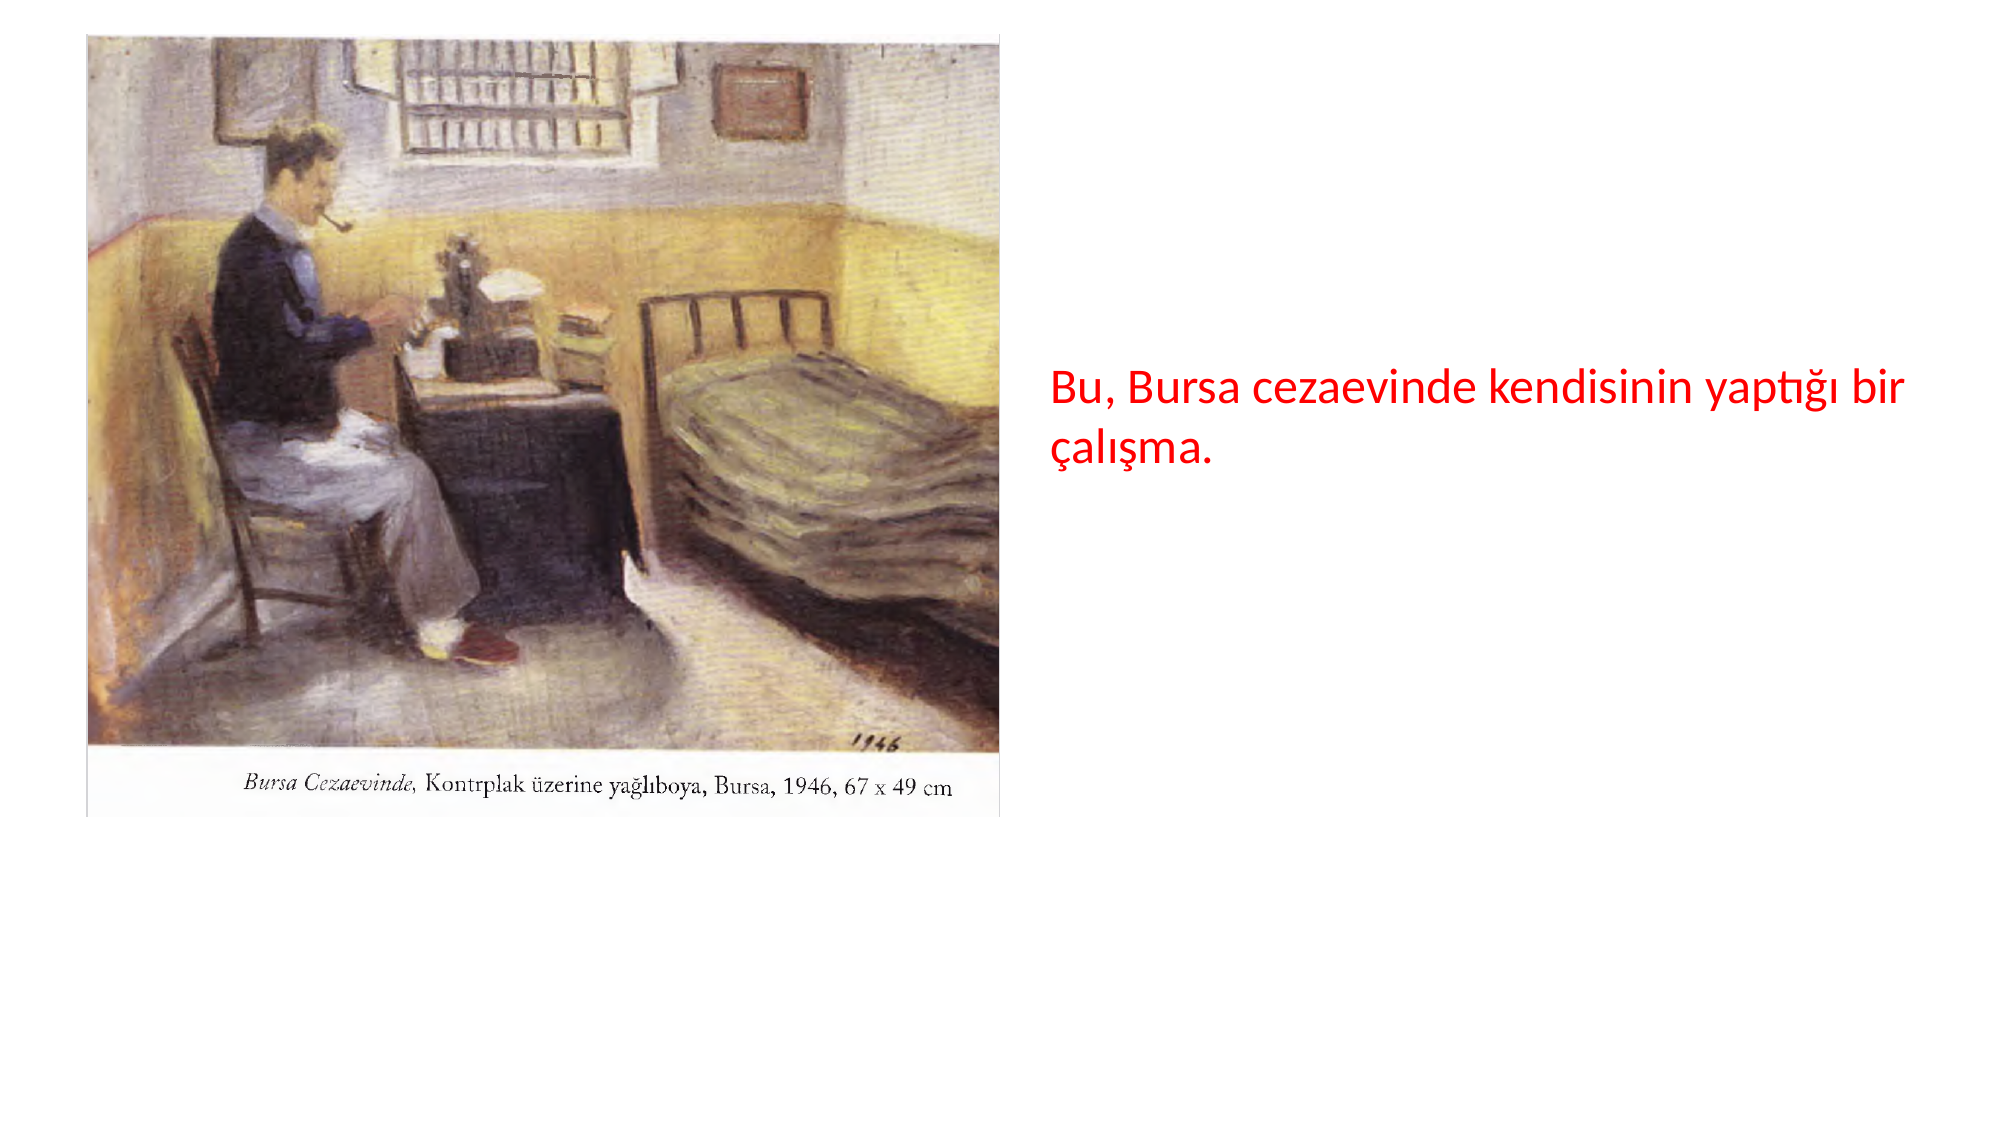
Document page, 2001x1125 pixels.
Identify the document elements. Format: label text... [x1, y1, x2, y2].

picture [85, 34, 1000, 817]
text_box Bu, Bursa cezaevinde kendisinin yaptığı bir çalışma. [1036, 345, 2000, 481]
